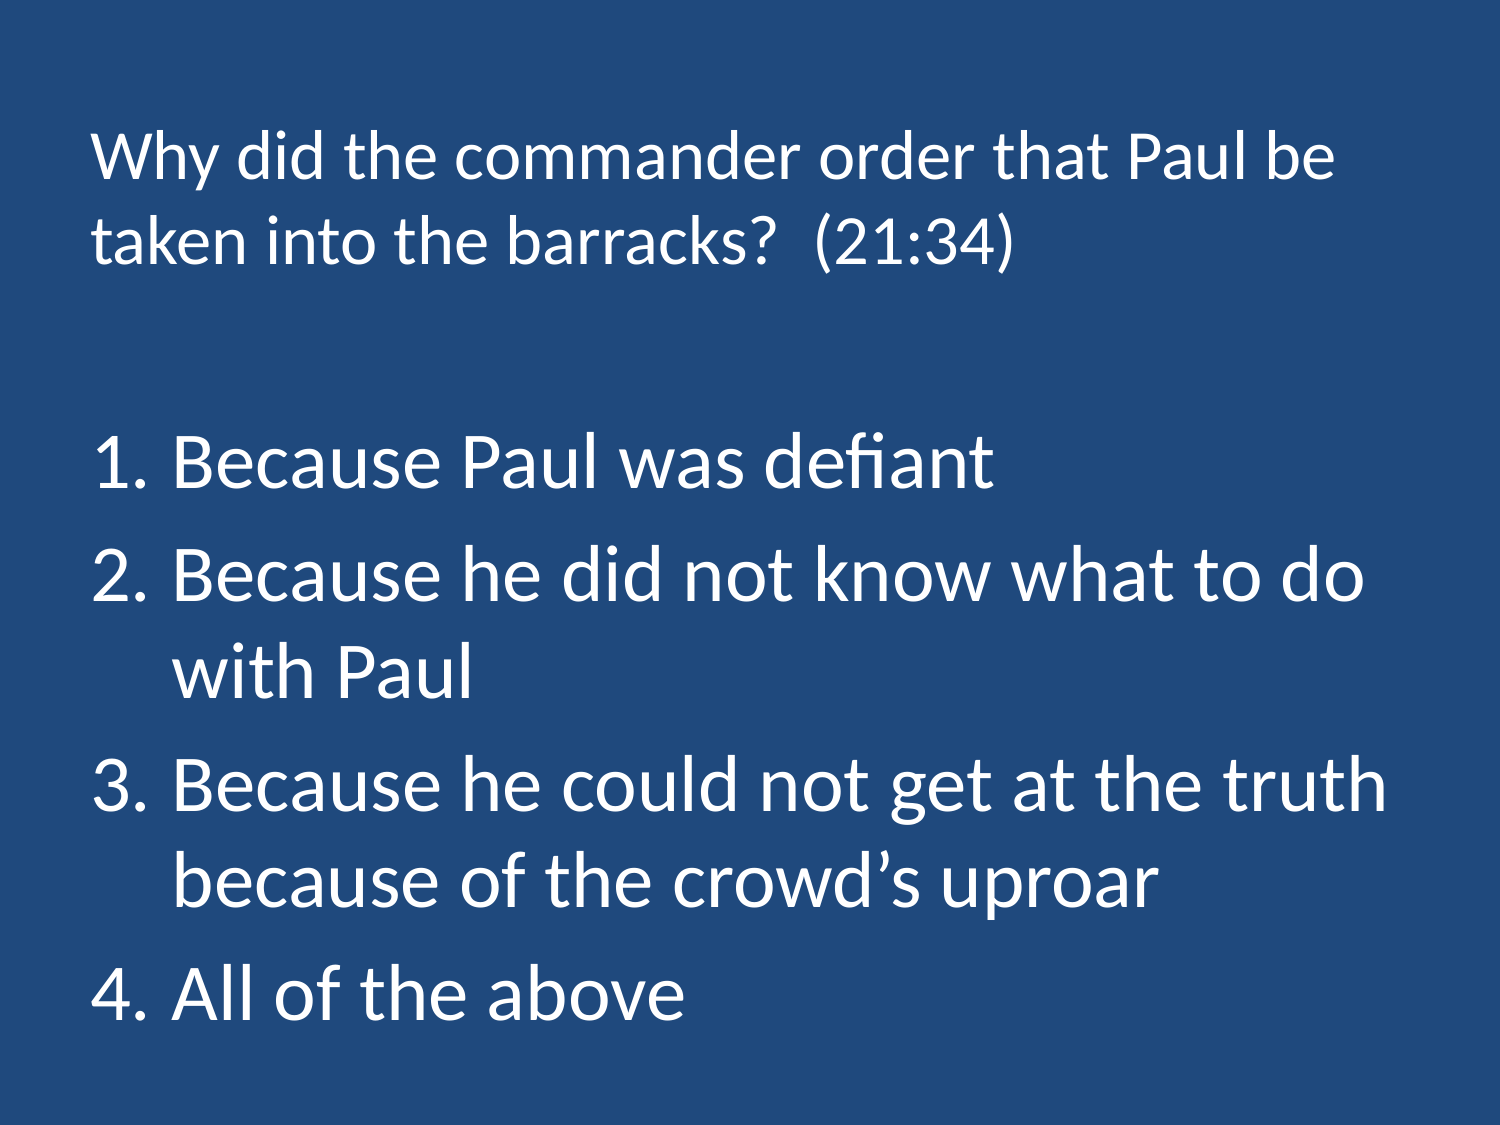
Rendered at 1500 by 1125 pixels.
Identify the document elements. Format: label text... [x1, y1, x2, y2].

list Because Paul was defiant Because he did not know what to do with Paul Because he could not get at the truth because of the crowd’s uproar All of the above [75, 399, 1425, 1050]
title Why did the commander order that Paul be taken into the barracks? (21:34) [75, 99, 1425, 288]
